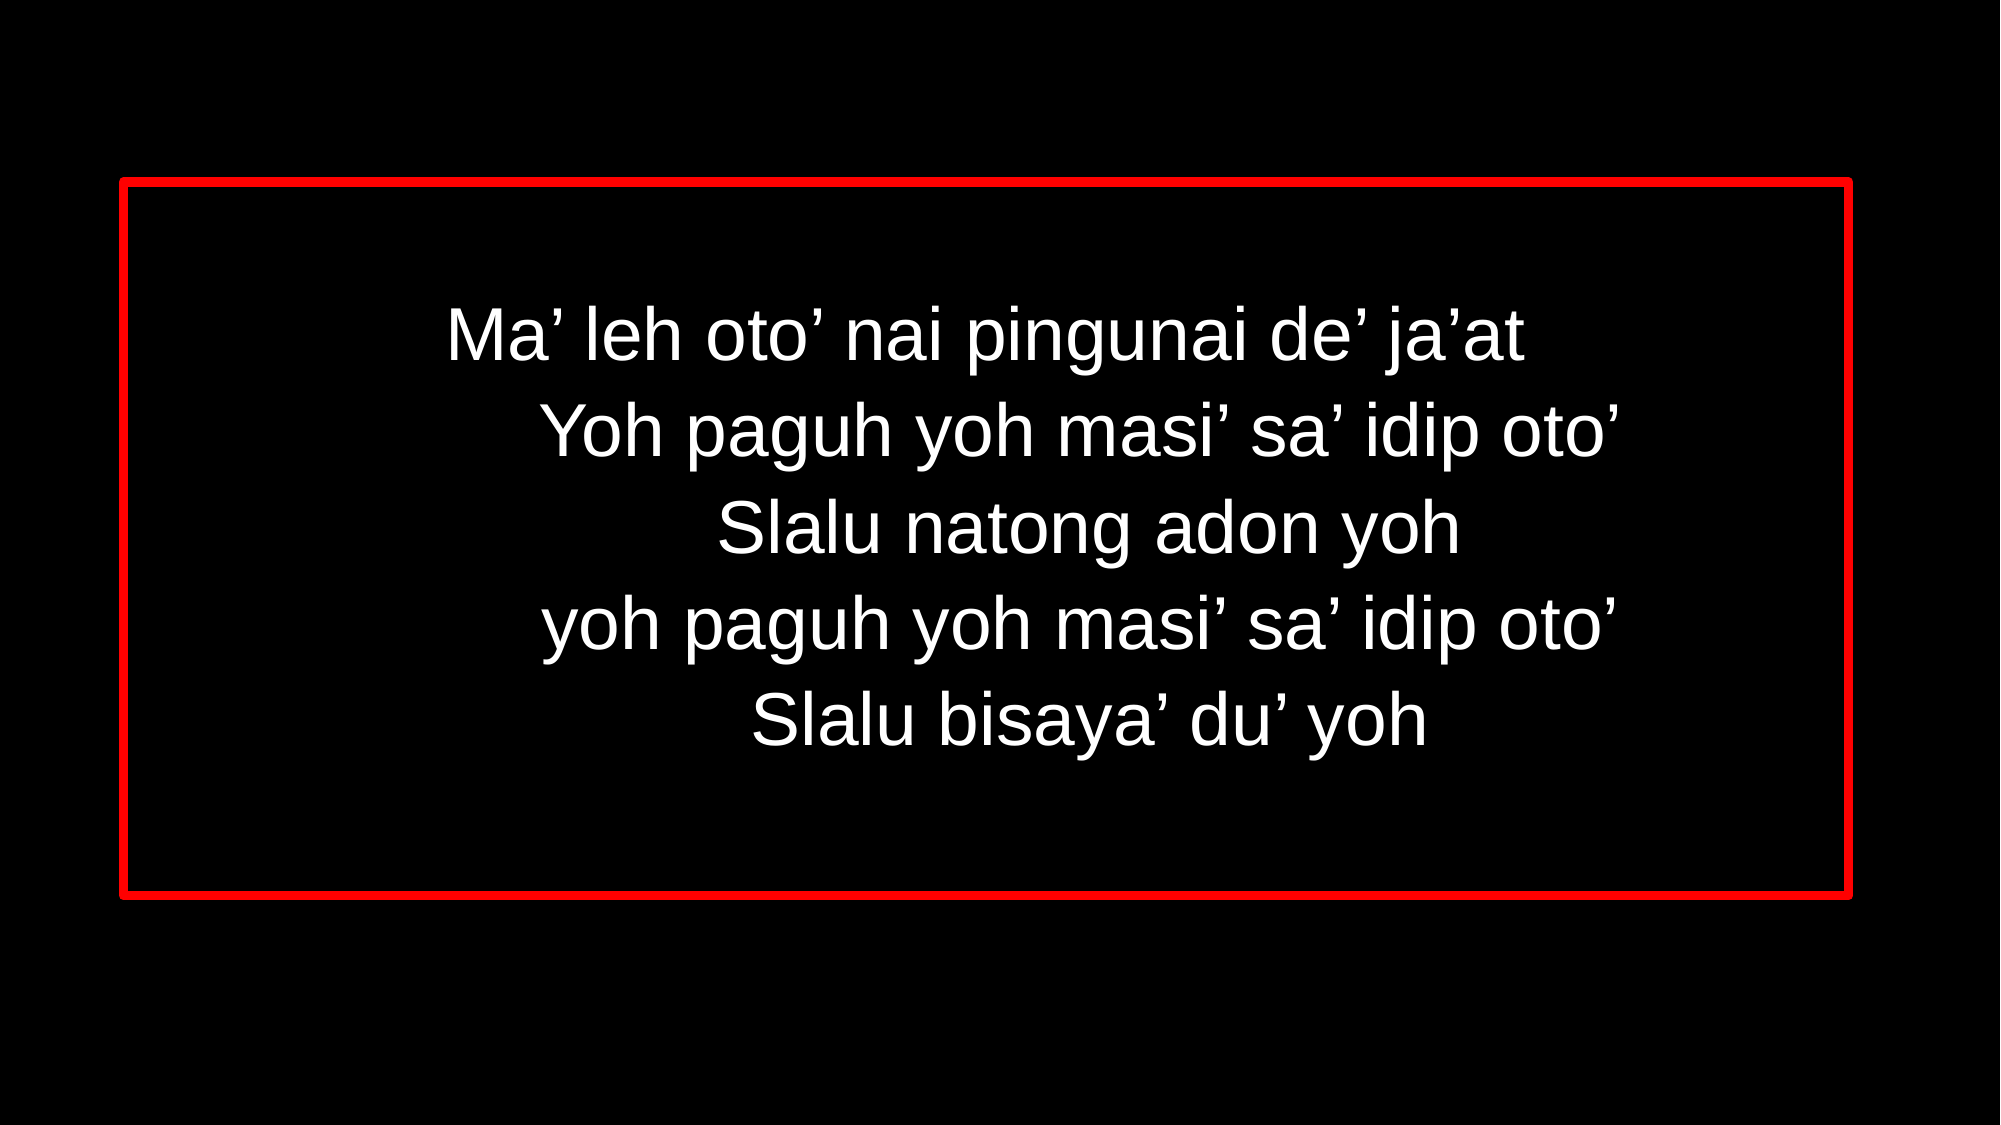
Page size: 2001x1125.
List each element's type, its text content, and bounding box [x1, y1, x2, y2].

list Ma’ leh oto’ nai pingunai de’ ja’at Yoh paguh yoh masi’ sa’ idip oto’ Slalu natong adon yoh yoh paguh yoh masi’ sa’ idip oto’ Slalu bisaya’ du’ yoh [123, 181, 1849, 896]
